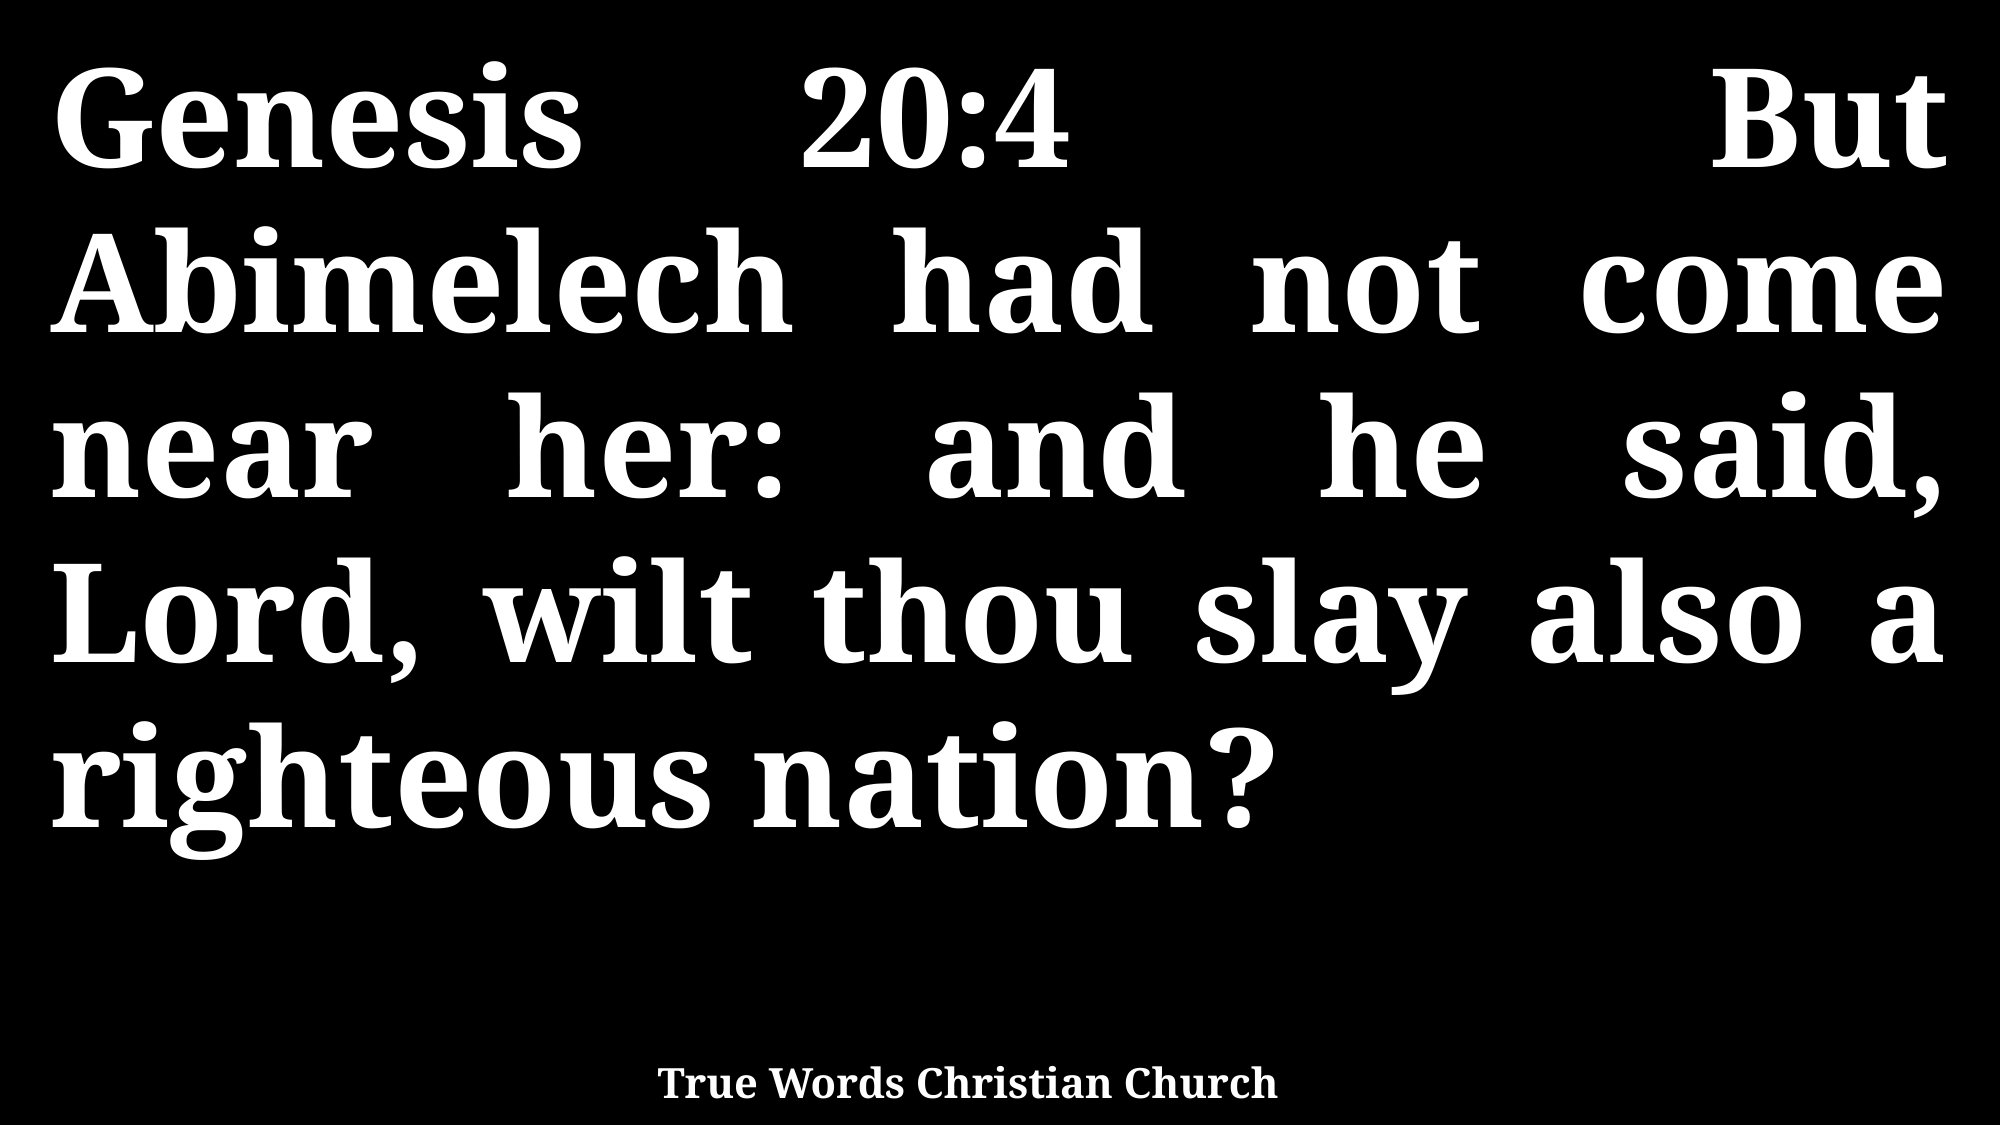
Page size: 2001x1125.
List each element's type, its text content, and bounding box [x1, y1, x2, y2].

text_box Genesis 20:4 But Abimelech had not come near her: and he said, Lord, wilt thou slay also a righteous nation? [35, 22, 1965, 863]
text_box True Words Christian Church [642, 1049, 1294, 1114]
